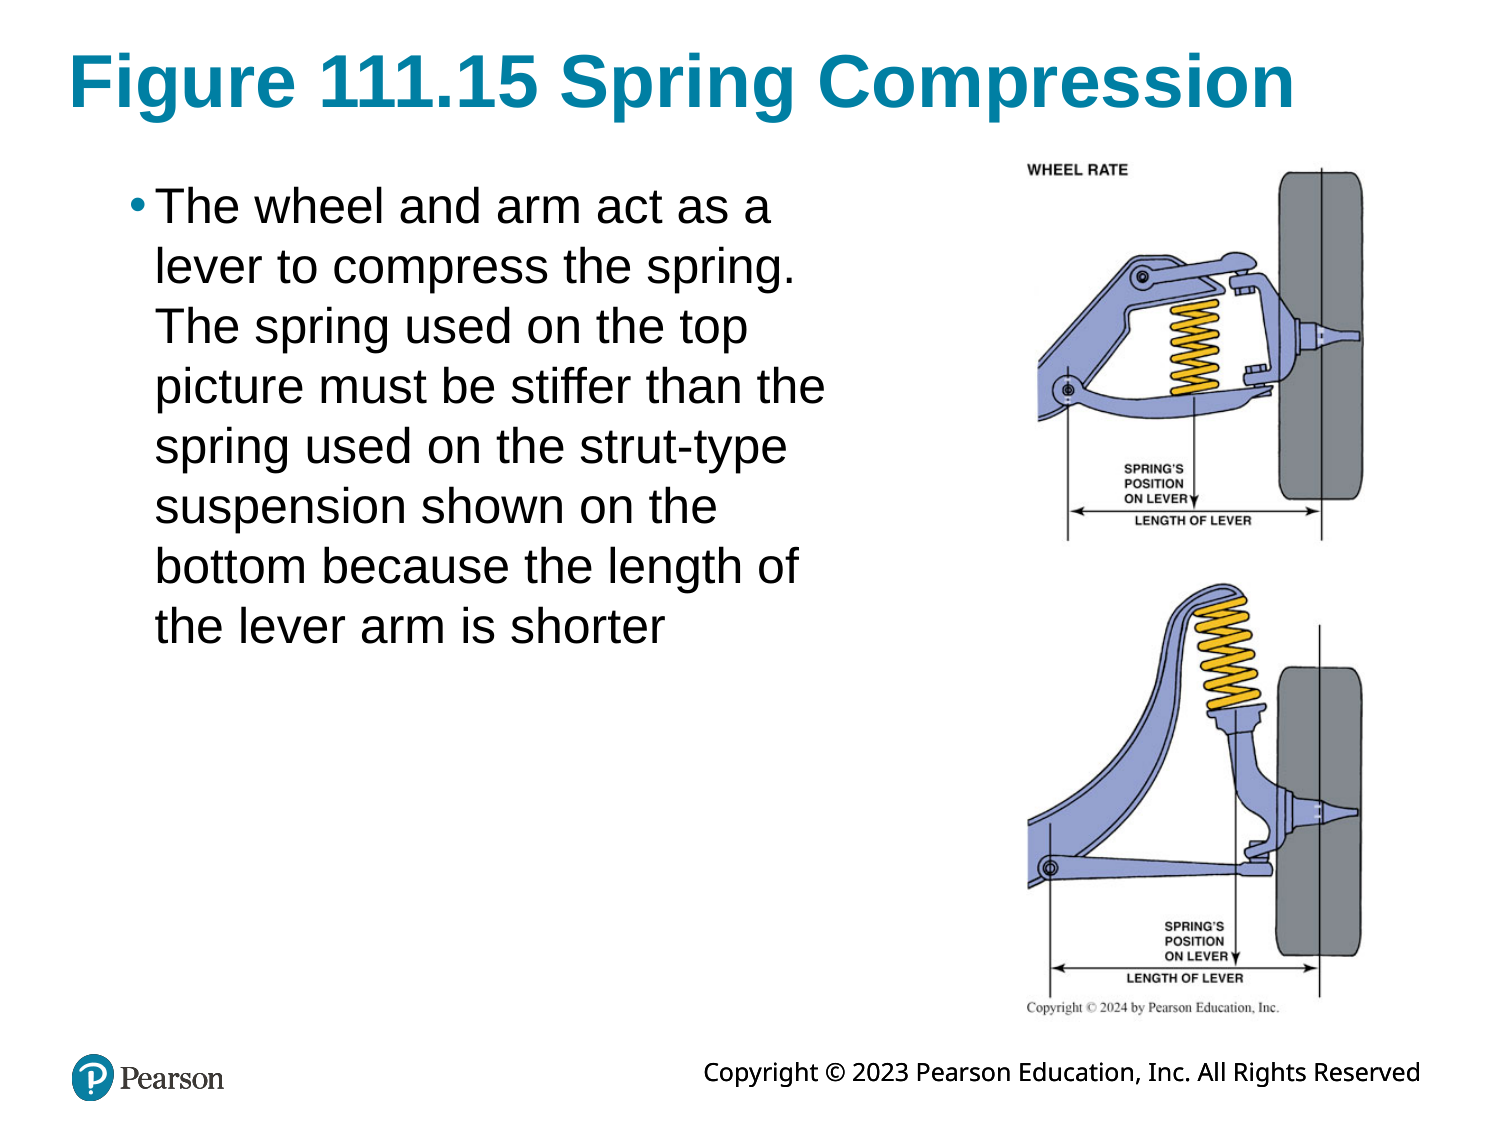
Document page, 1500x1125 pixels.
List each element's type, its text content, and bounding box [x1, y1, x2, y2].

picture [72, 1088, 83, 1101]
title Figure 111.15 Spring Compression [68, 24, 1418, 131]
picture [72, 1054, 87, 1070]
picture [98, 1054, 224, 1101]
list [1025, 160, 1365, 1022]
list The wheel and arm act as a lever to compress the spring. The spring used on the top picture must be stiffer than the spring used on the strut-type suspension shown on the bottom because the length of the lever arm is shorter [112, 166, 834, 1030]
picture [80, 1063, 106, 1088]
